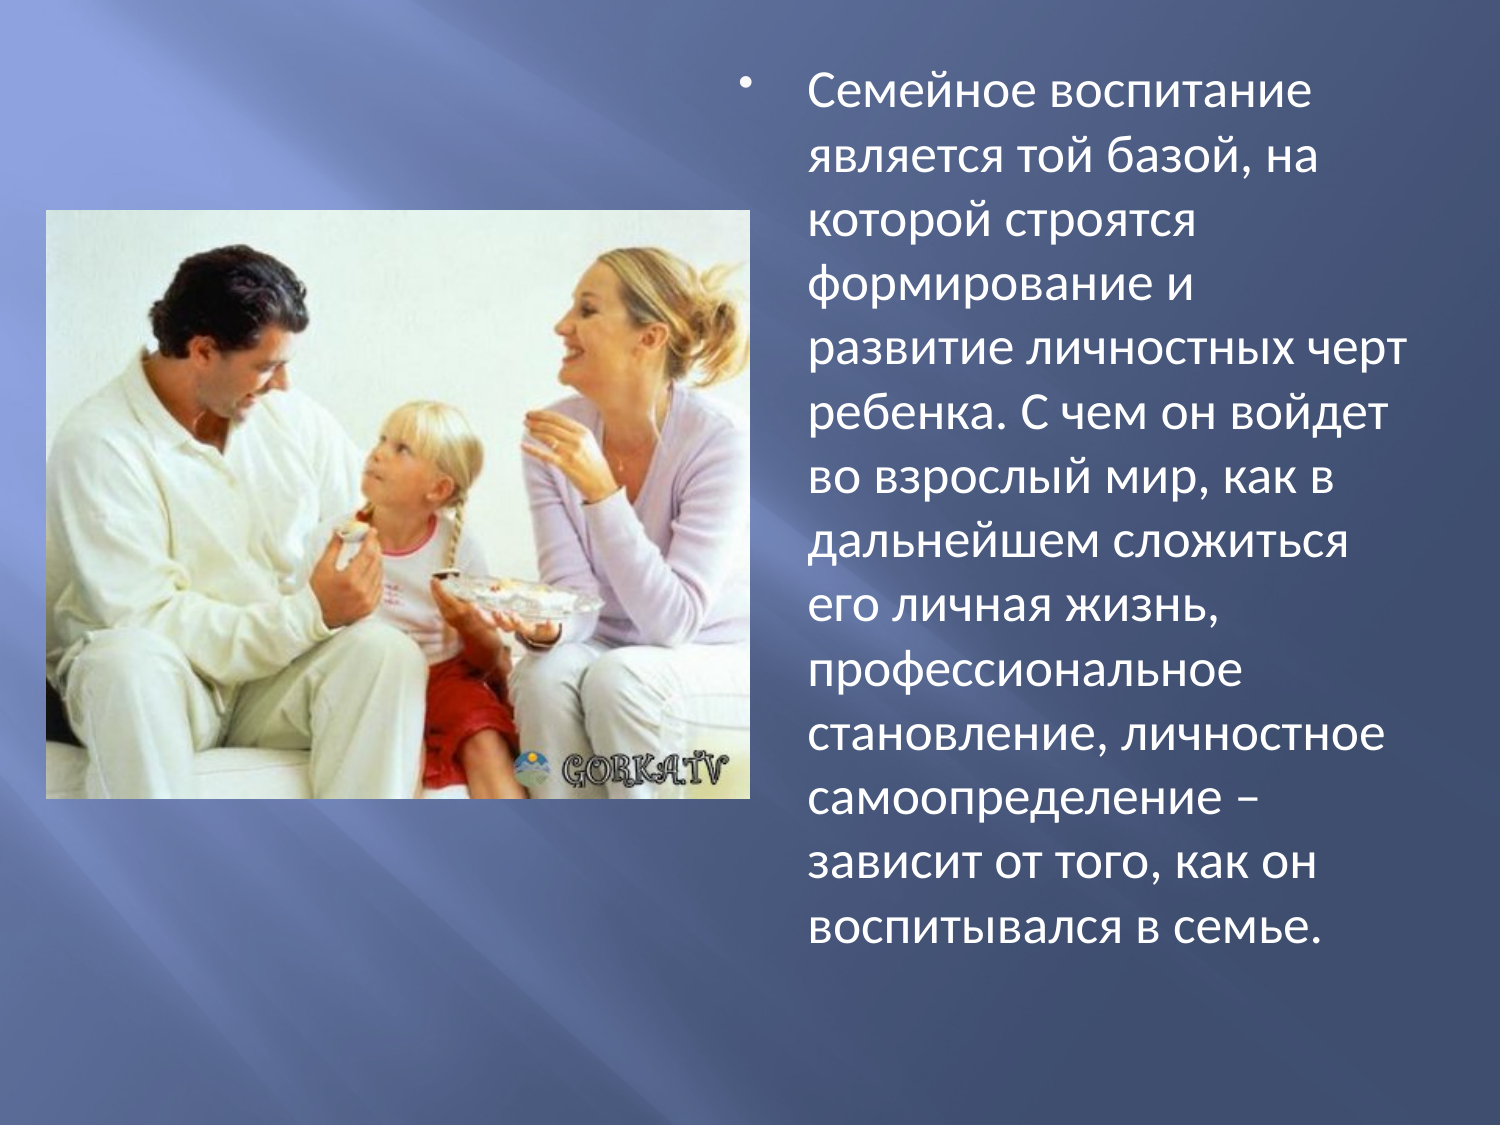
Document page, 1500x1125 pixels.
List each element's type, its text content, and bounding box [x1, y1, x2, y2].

picture [46, 210, 751, 799]
list Семейное воспитание является той базой, на которой строятся формирование и развитие личностных черт ребенка. С чем он войдет во взрослый мир, как в дальнейшем сложиться его личная жизнь, профессиональное становление, личностное самоопределение – зависит от того, как он воспитывался в семье. [703, 46, 1425, 1035]
